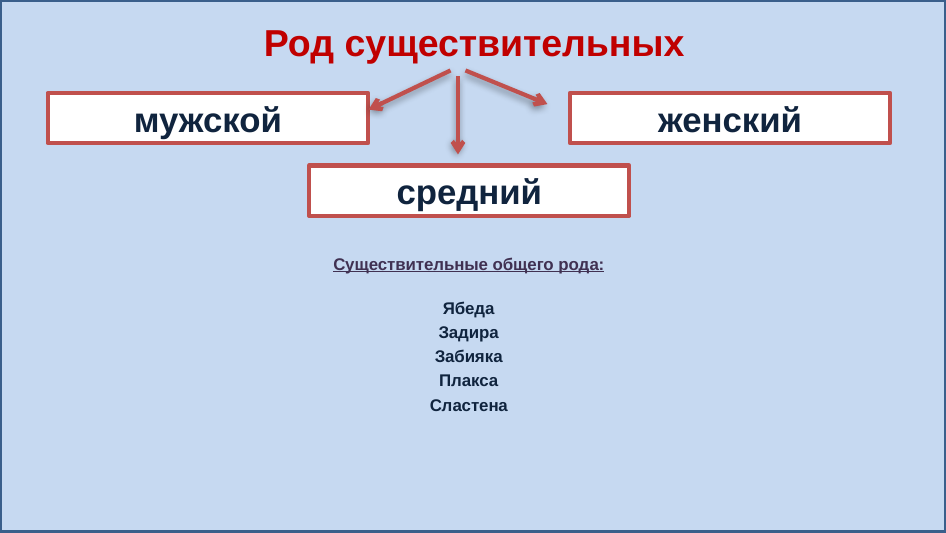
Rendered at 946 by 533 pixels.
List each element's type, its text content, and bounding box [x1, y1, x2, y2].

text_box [368, 70, 451, 110]
text_box Род существительных [48, 14, 900, 82]
text_box средний [307, 163, 631, 218]
text_box Существительные общего рода: Ябеда Задира Забияка Плакса Сластена [172, 249, 765, 429]
text_box женский [568, 91, 892, 145]
text_box [0, 0, 946, 533]
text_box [465, 70, 548, 105]
text_box мужской [46, 91, 370, 145]
